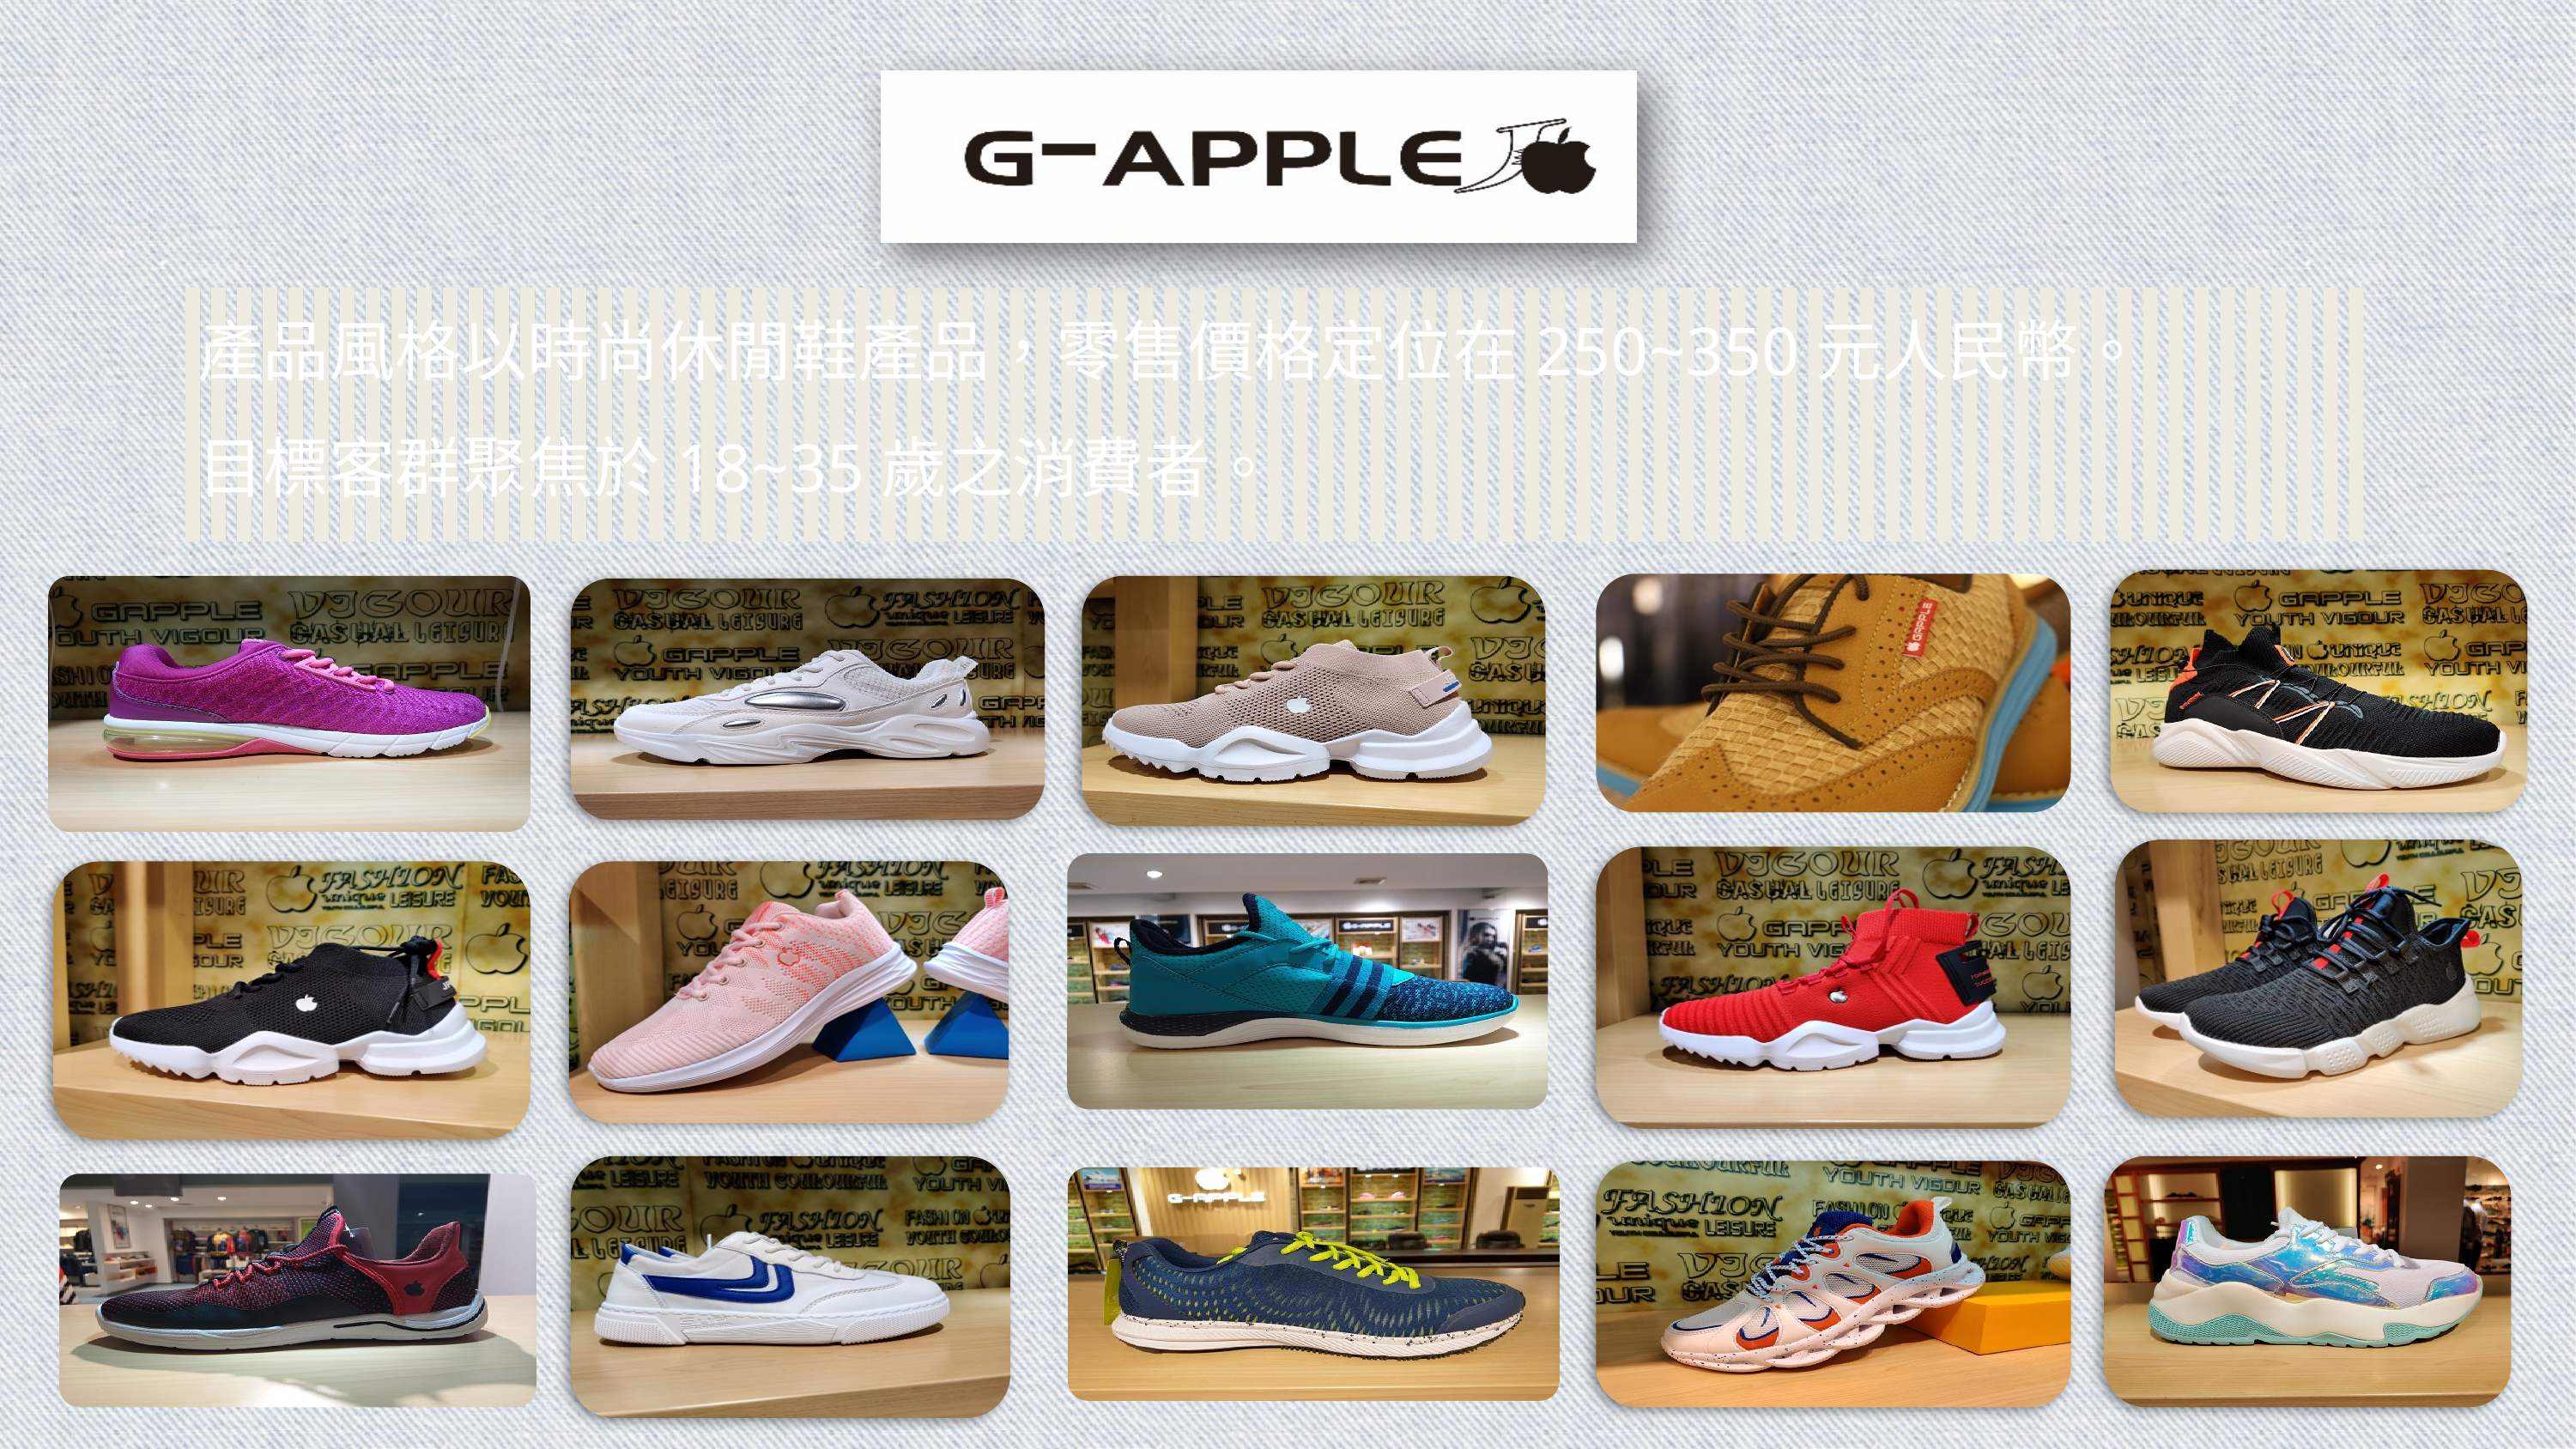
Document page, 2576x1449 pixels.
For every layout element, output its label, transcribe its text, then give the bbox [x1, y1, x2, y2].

list 產品風格以時尚休閒鞋產品，零售價格定位在250~350元人民幣。 目標客群聚焦於18~35歲之消費者。 [185, 288, 2367, 542]
picture [0, 0, 2576, 1449]
